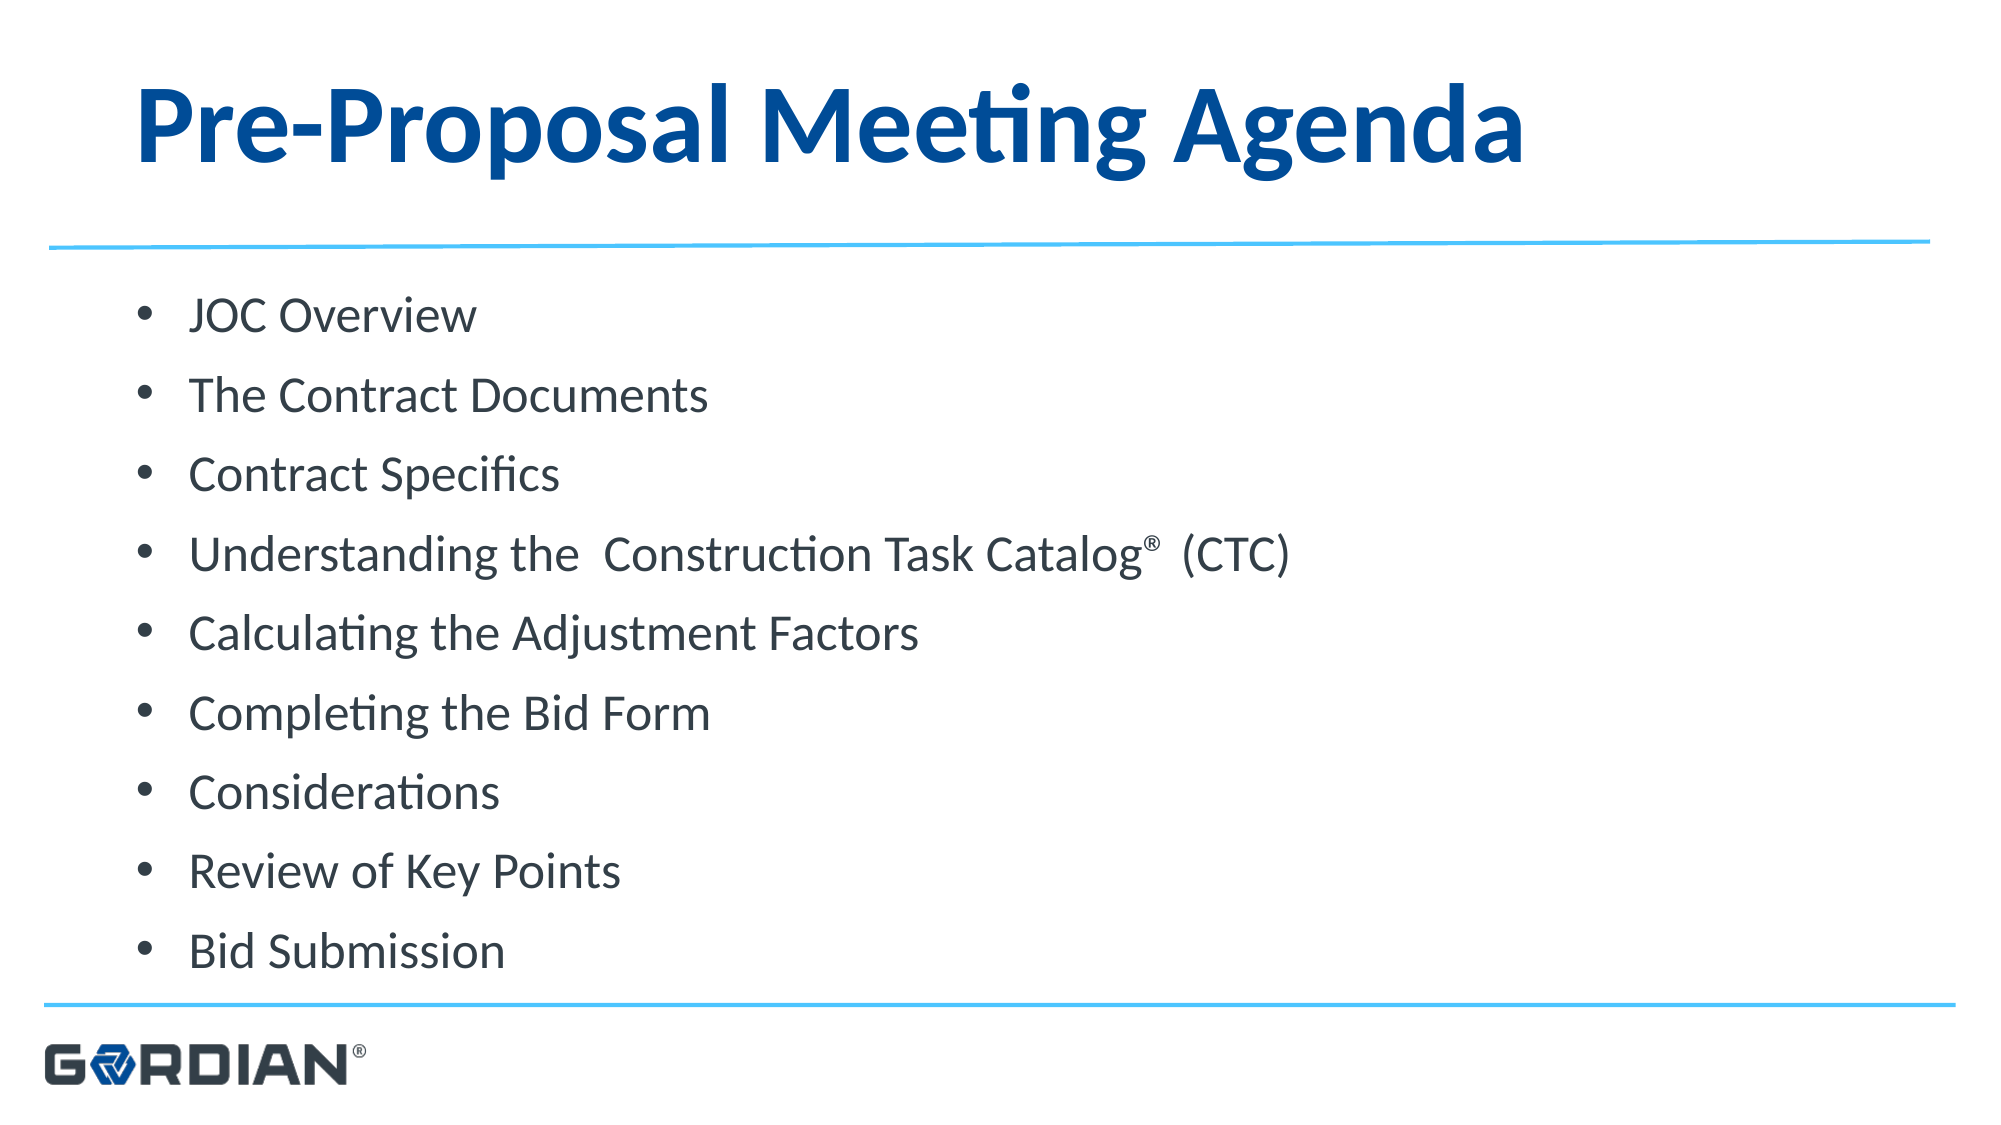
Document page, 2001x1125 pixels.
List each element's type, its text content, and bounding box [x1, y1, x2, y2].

list JOC Overview The Contract Documents Contract Specifics Understanding the Construction Task Catalog® (CTC) Calculating the Adjustment Factors Completing the Bid Form Considerations Review of Key Points Bid Submission [120, 267, 1863, 992]
picture [0, 1004, 411, 1125]
title Pre-Proposal Meeting Agenda [120, 32, 1874, 221]
